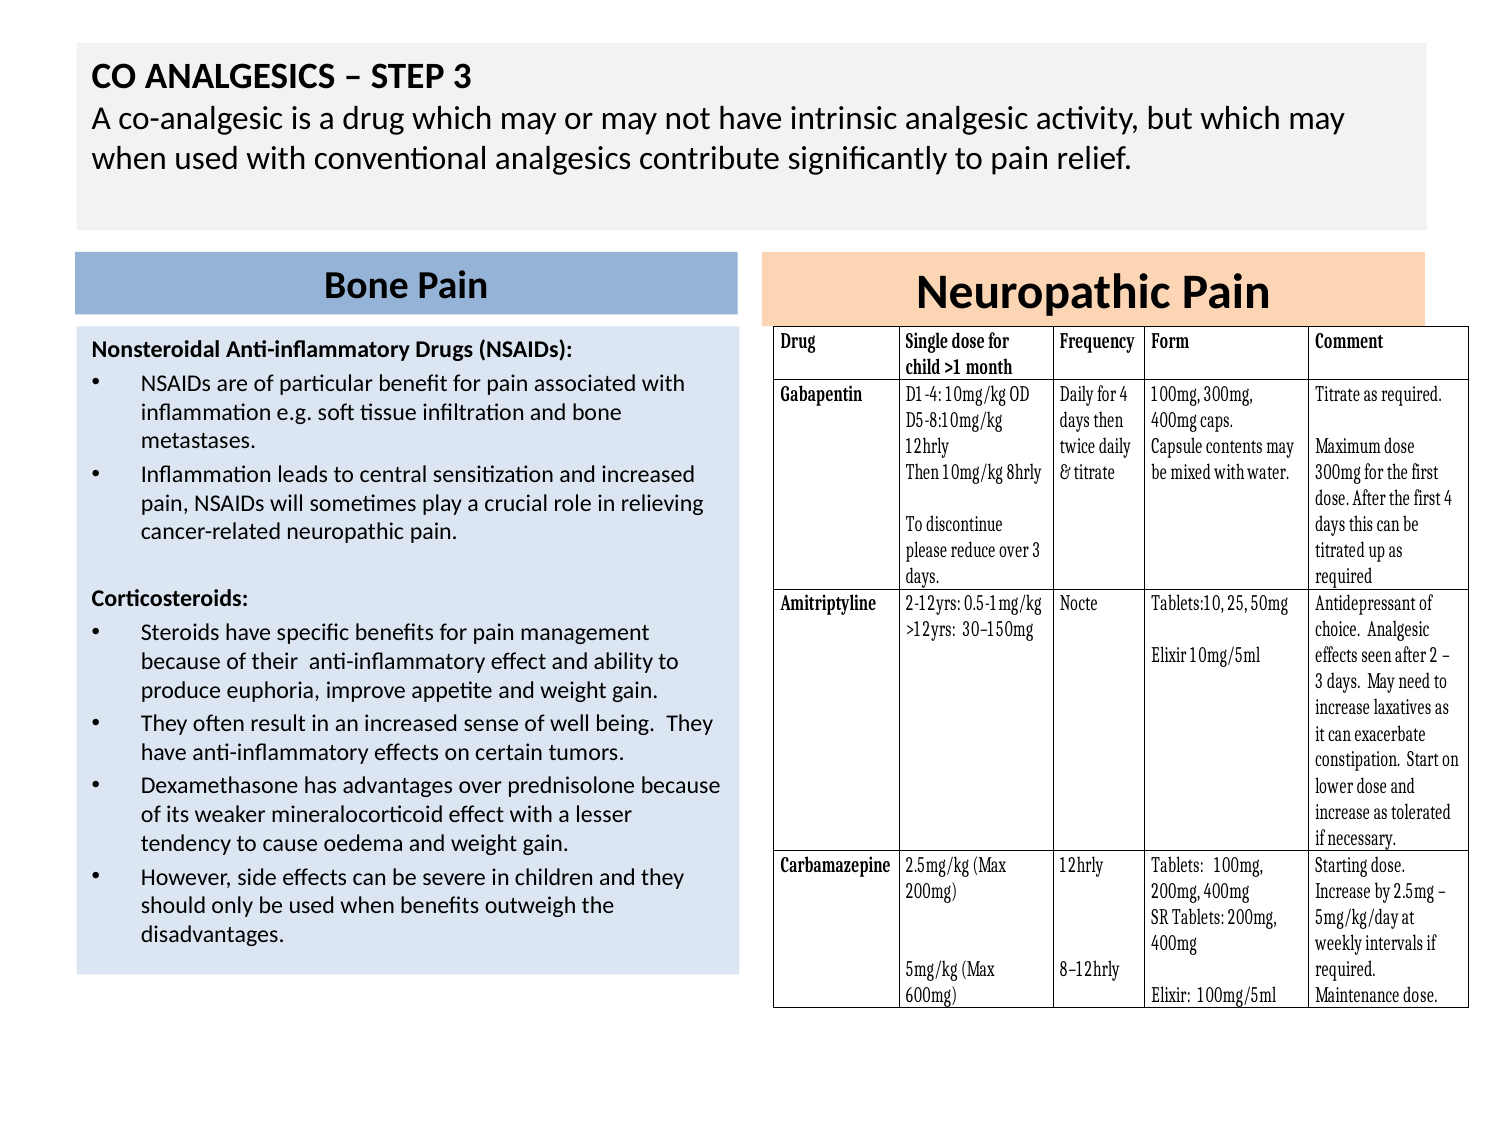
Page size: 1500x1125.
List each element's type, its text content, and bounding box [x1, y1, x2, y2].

title CO ANALGESICS – Step 3 A co-analgesic is a drug which may or may not have intrinsic analgesic activity, but which may when used with conventional analgesics contribute significantly to pain relief. [76, 42, 1427, 231]
list Neuropathic Pain [761, 251, 1425, 325]
list Bone Pain [75, 251, 738, 315]
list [761, 326, 1483, 1036]
list Nonsteroidal Anti-inflammatory Drugs (NSAIDs): NSAIDs are of particular benefit for pain associated with inflammation e.g. soft tissue infiltration and bone metastases. Inflammation leads to central sensitization and increased pain, NSAIDs will sometimes play a crucial role in relieving cancer-related neuropathic pain. Corticosteroids: Steroids have specific benefits for pain management because of their anti-inflammatory effect and ability to produce euphoria, improve appetite and weight gain. They often result in an increased sense of well being. They have anti-inflammatory effects on certain tumors. Dexamethasone has advantages over prednisolone because of its weaker mineralocorticoid effect with a lesser tendency to cause oedema and weight gain. However, side effects can be severe in children and they should only be used when benefits outweigh the disadvantages. [76, 326, 740, 975]
